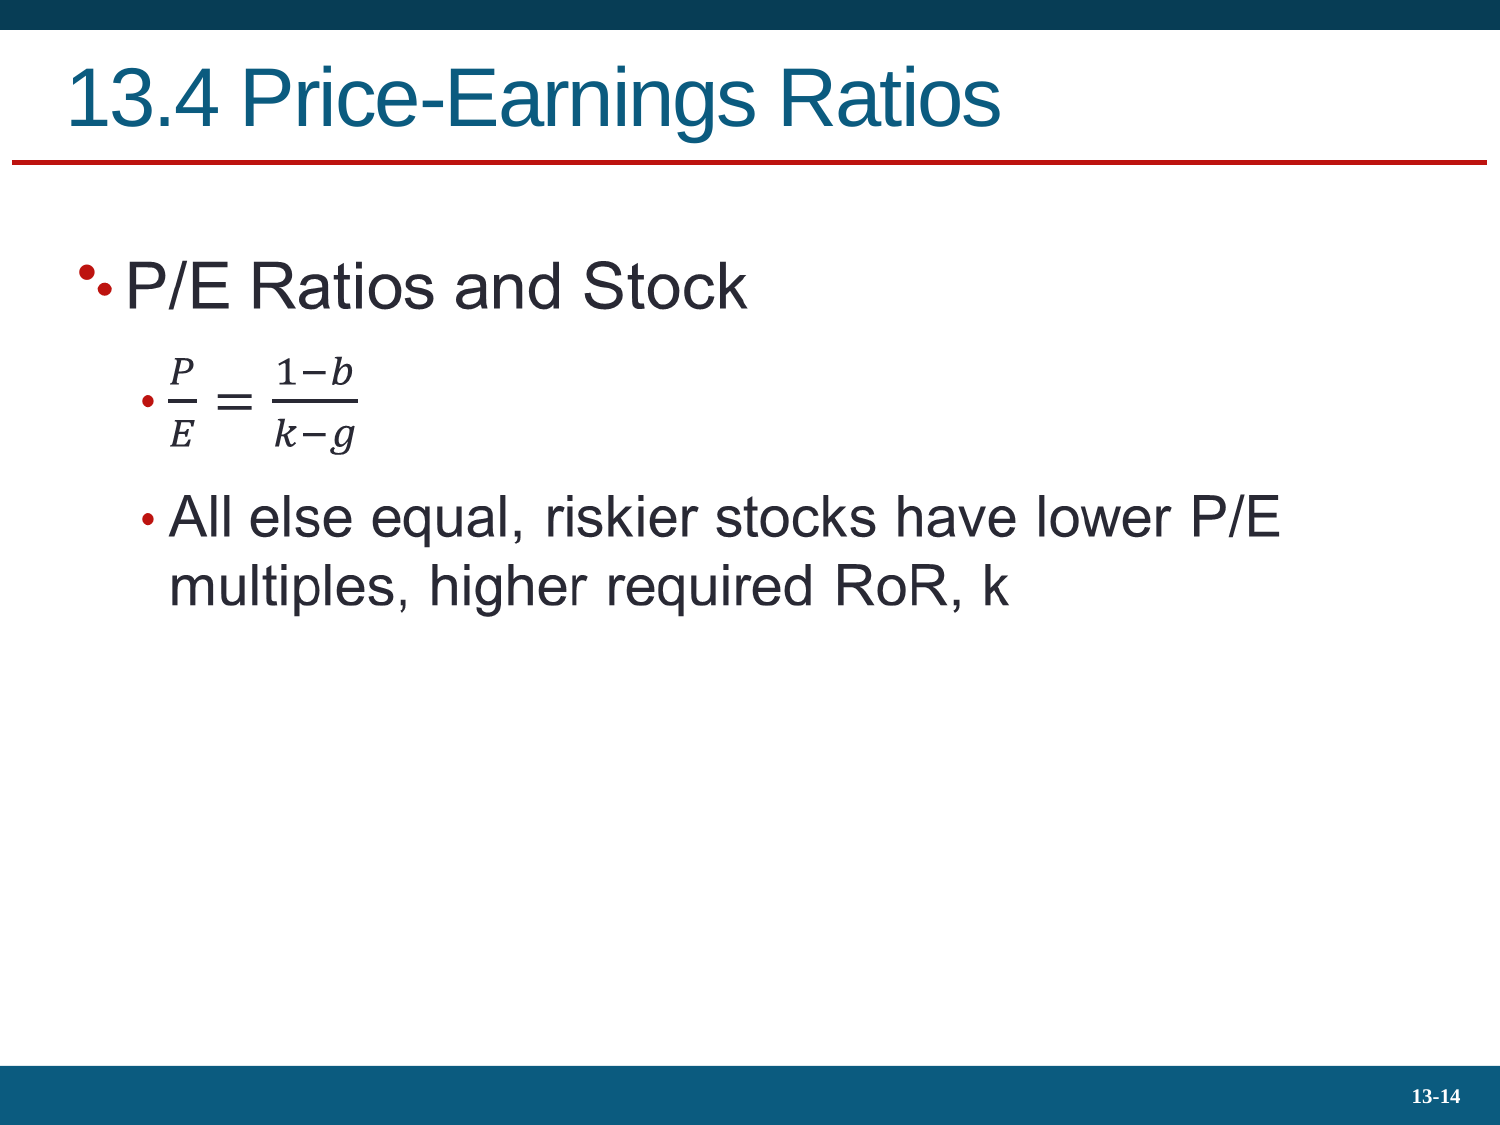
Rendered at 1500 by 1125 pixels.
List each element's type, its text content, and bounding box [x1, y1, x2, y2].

list [62, 224, 1425, 988]
title 13.4 Price-Earnings Ratios [50, 24, 1453, 163]
